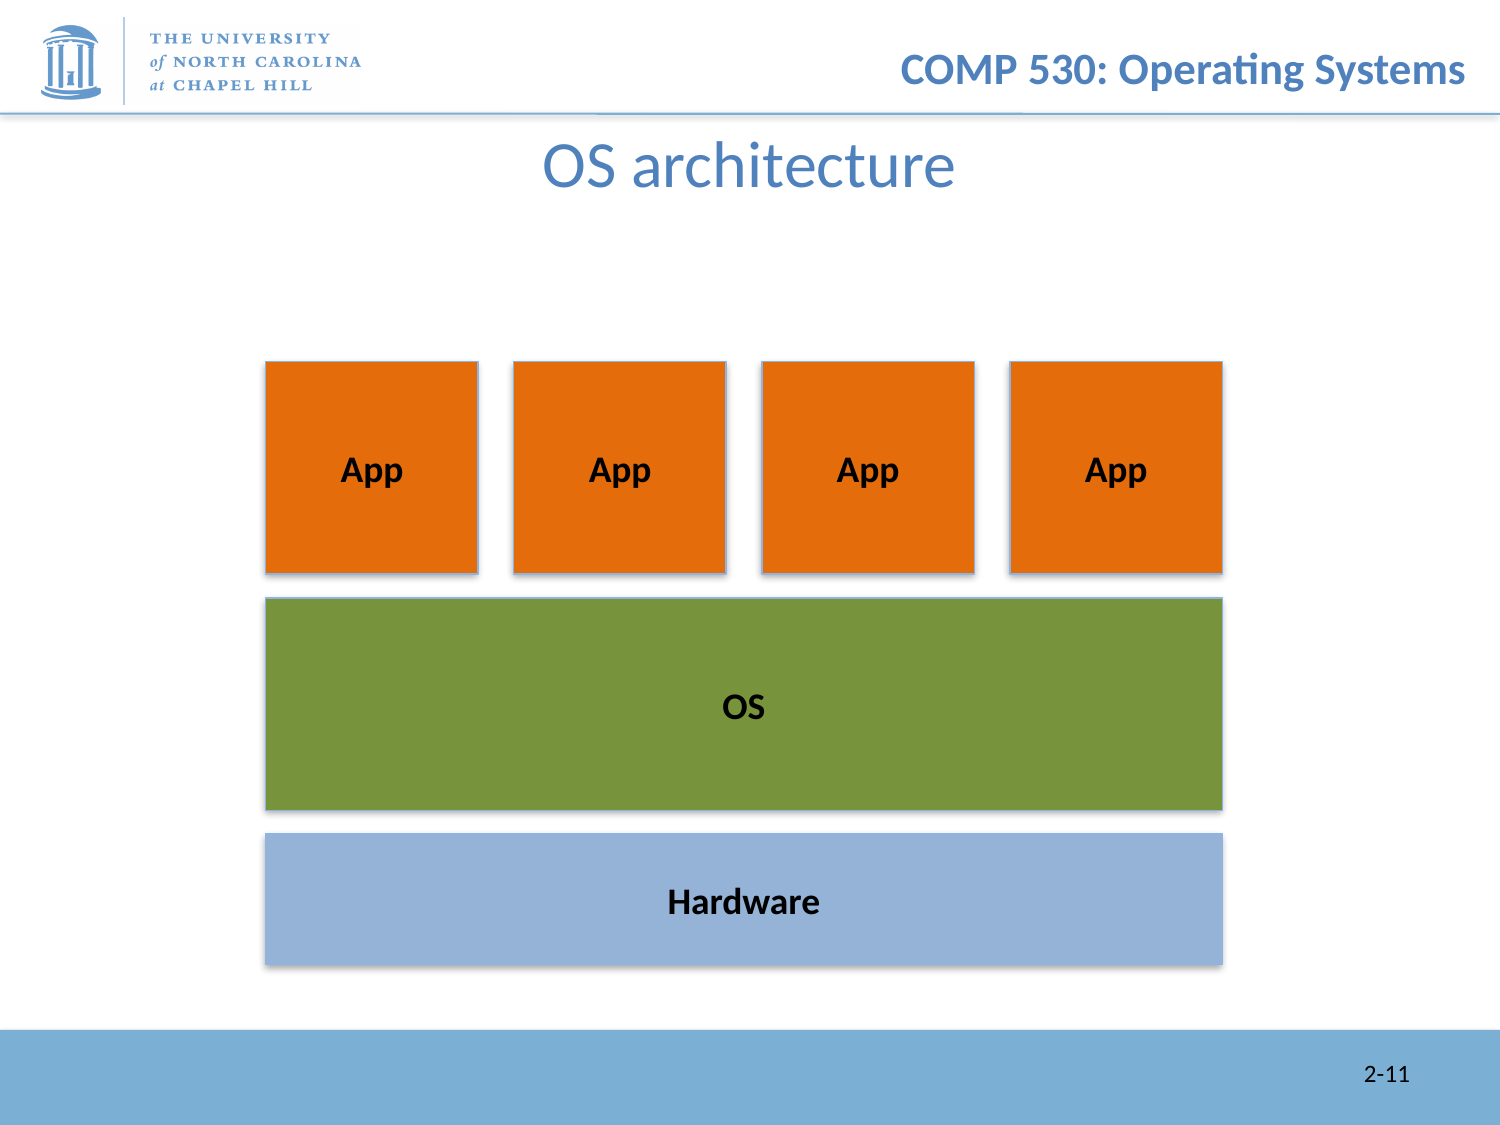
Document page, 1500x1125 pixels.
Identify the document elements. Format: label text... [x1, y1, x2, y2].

picture [41, 17, 361, 105]
text_box OS [265, 597, 1223, 811]
text_box Hardware [265, 833, 1223, 965]
slide_number 2-11 [1074, 1042, 1425, 1103]
text_box App [761, 361, 975, 575]
text_box App [1009, 361, 1223, 575]
title OS architecture [0, 113, 1500, 209]
text_box App [513, 361, 727, 575]
text_box App [265, 361, 479, 575]
